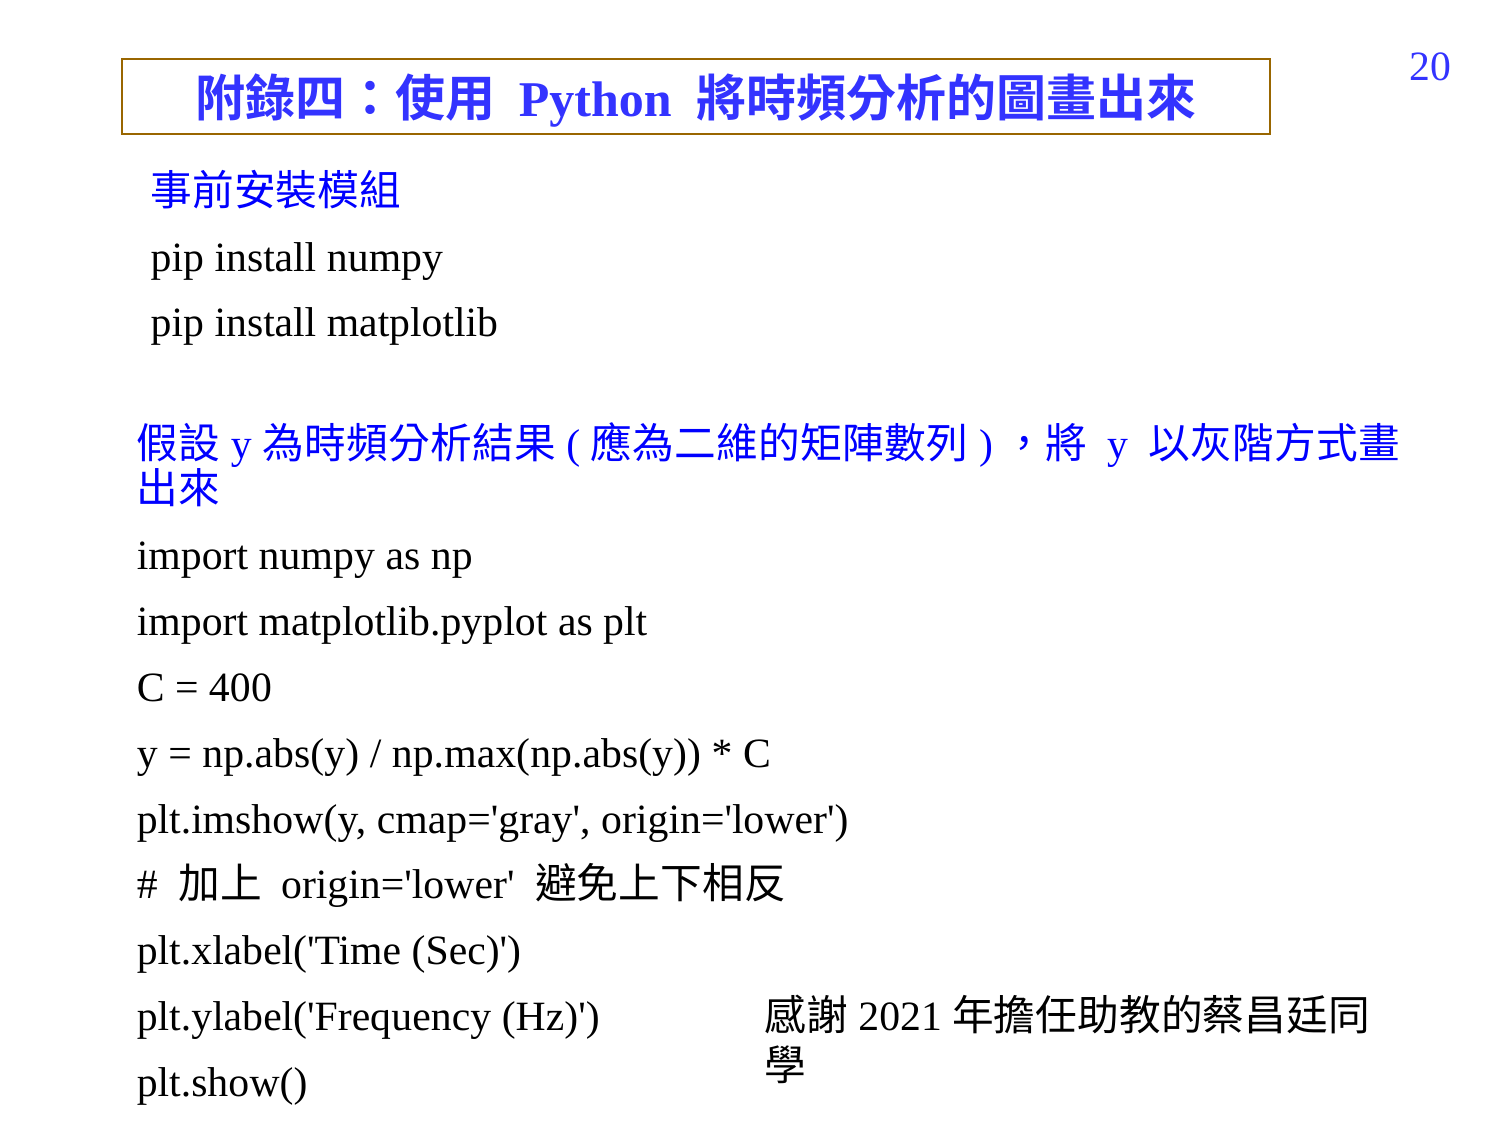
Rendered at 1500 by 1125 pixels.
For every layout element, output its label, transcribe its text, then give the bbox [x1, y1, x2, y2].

text_box 假設y為時頻分析結果(應為二維的矩陣數列)，將 y 以灰階方式畫出來 import numpy as np import matplotlib.pyplot as plt C = 400 y = np.abs(y) / np.max(np.abs(y)) * C plt.imshow(y, cmap='gray', origin='lower') # 加上 origin='lower' 避免上下相反 plt.xlabel('Time (Sec)') plt.ylabel('Frequency (Hz)') plt.show() [121, 415, 1416, 1066]
text_box 附錄四：使用 Python 將時頻分析的圖畫出來 [121, 59, 1271, 134]
text_box 事前安裝模組 pip install numpy pip install matplotlib [135, 161, 1347, 389]
slide_number 81 [1316, 30, 1467, 110]
text_box 感謝2021年擔任助教的蔡昌廷同學 [750, 981, 1407, 1097]
